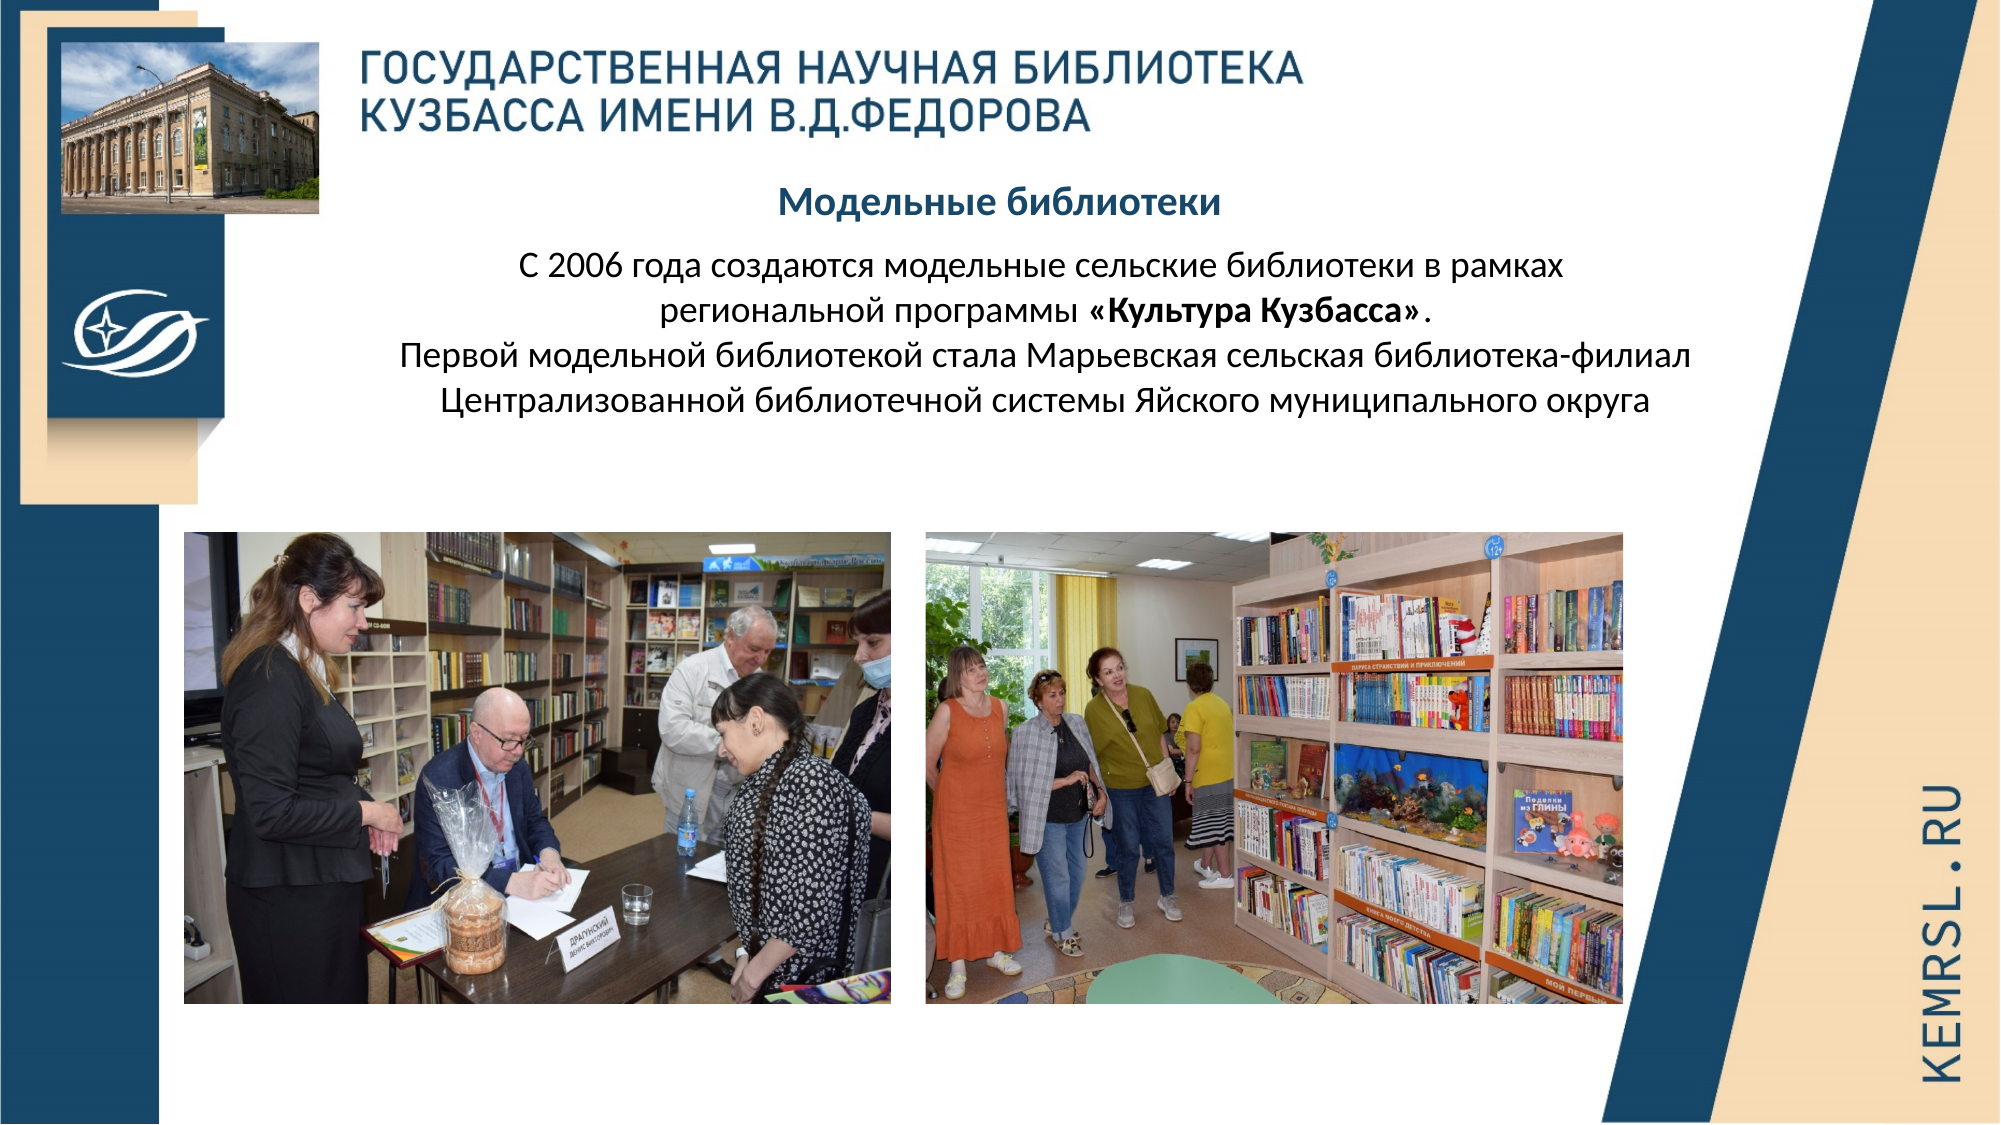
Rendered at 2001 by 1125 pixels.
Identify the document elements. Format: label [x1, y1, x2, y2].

list [0, 0, 2000, 1124]
picture [925, 532, 1624, 1004]
picture [184, 532, 891, 1004]
